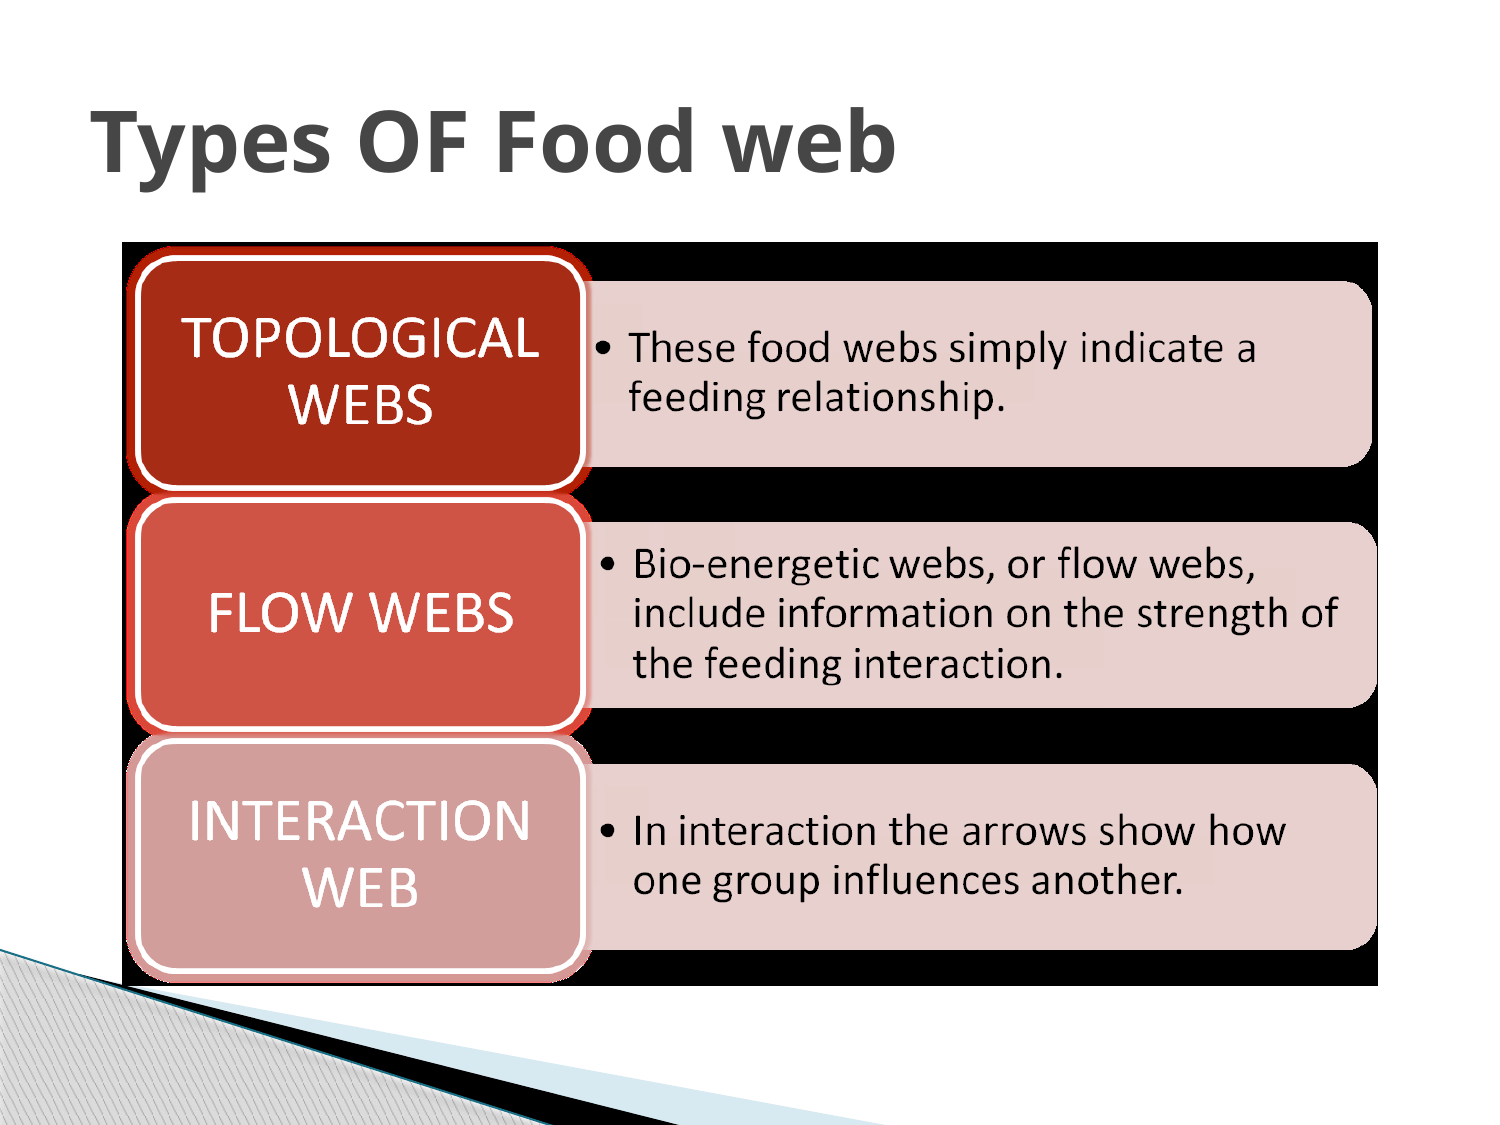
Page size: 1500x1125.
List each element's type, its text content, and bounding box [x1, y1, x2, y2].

title Types OF Food web [75, 45, 1425, 233]
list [122, 242, 1378, 986]
